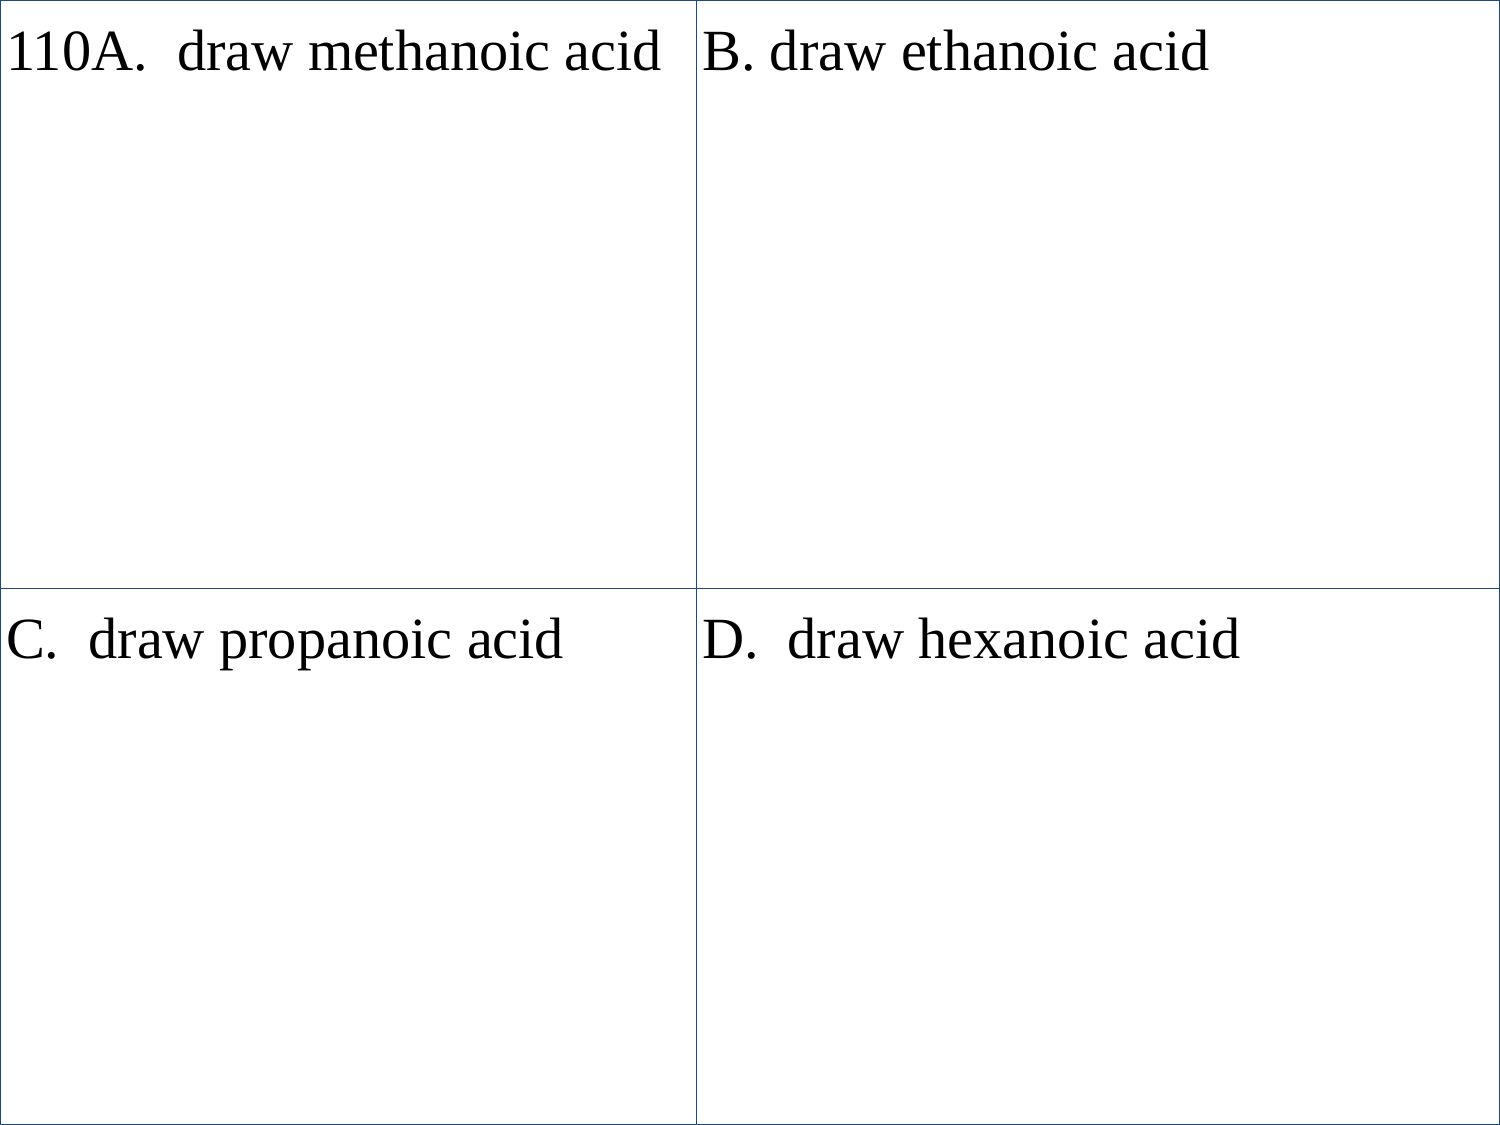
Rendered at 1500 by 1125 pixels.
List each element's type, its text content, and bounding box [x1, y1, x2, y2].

table_cell D. draw hexanoic acid [697, 589, 1499, 1124]
table_header 110A. draw methanoic acid [1, 1, 696, 588]
table_cell C. draw propanoic acid [1, 589, 696, 1124]
table_header B. draw ethanoic acid [697, 1, 1499, 588]
